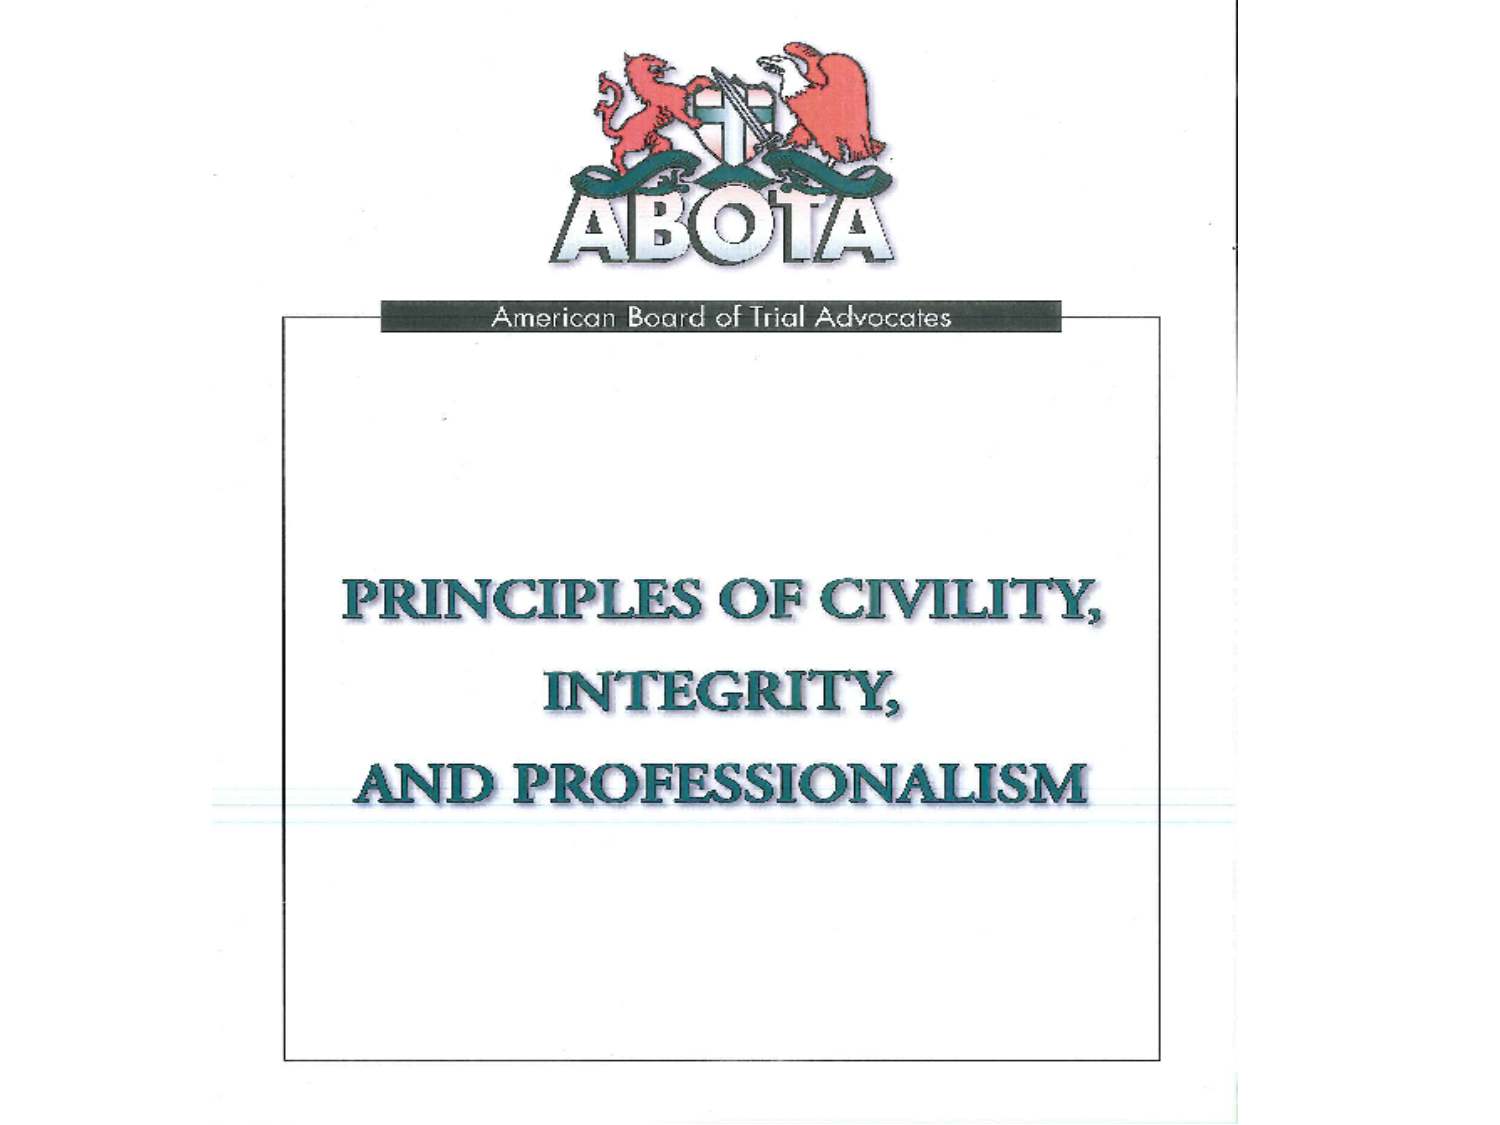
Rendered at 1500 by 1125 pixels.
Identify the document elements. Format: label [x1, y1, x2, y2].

text_box [212, 0, 1238, 1124]
